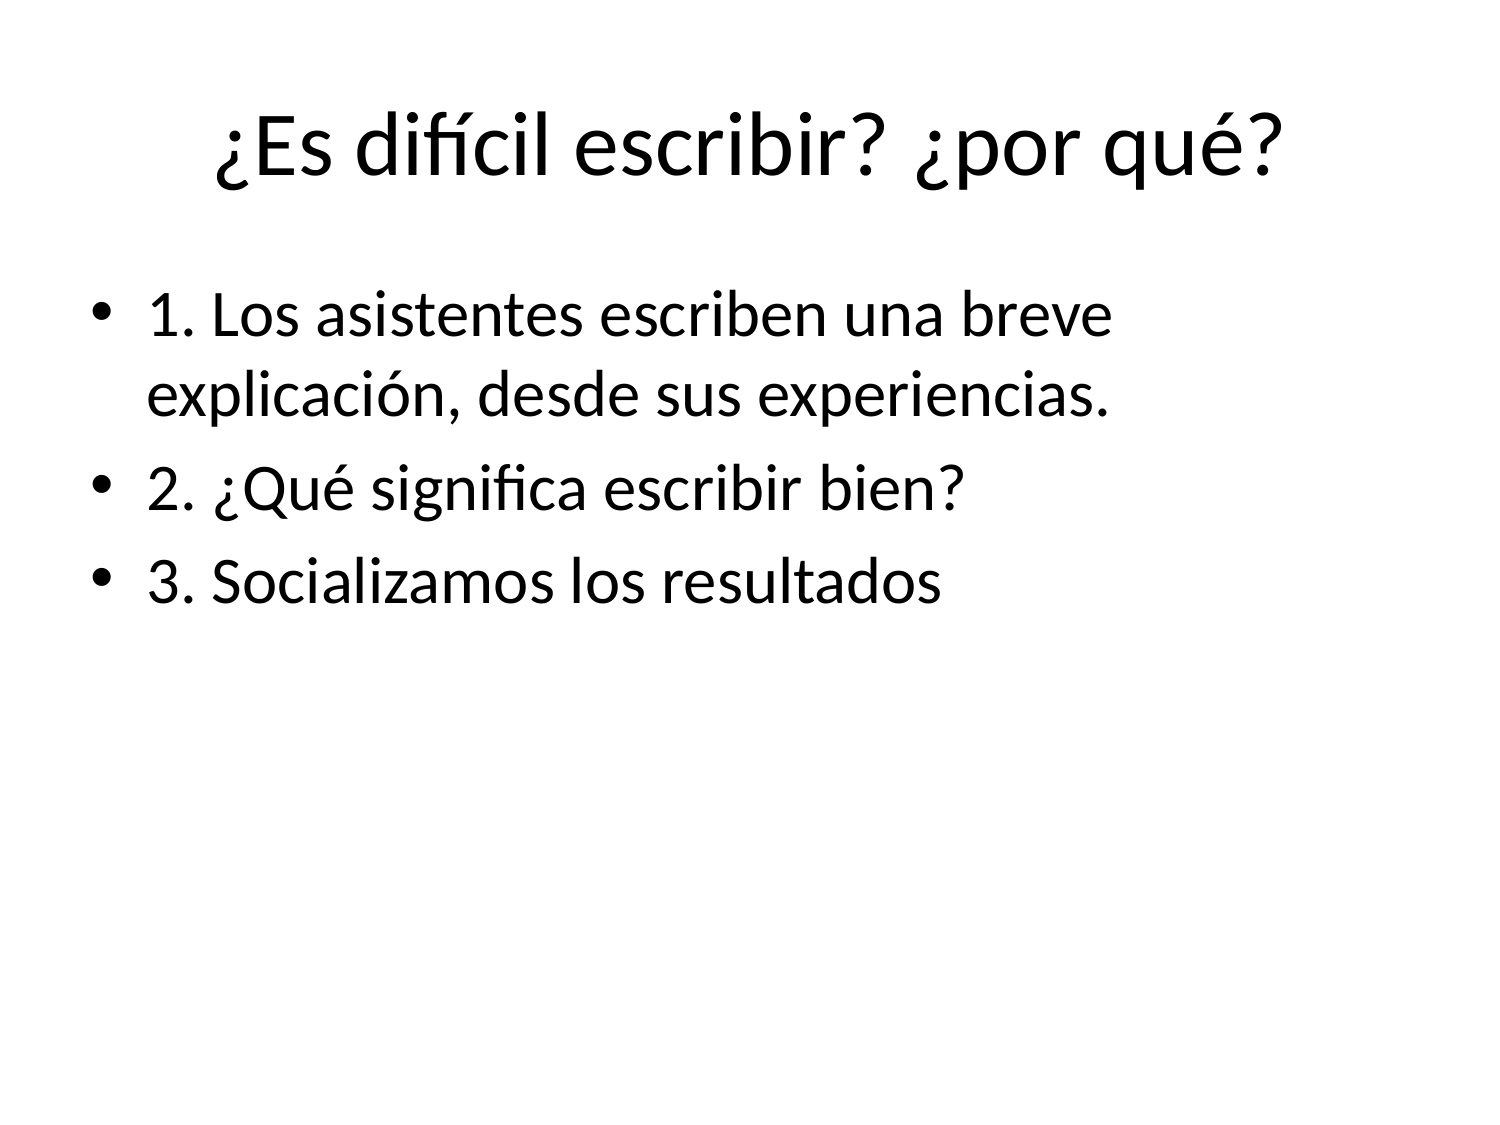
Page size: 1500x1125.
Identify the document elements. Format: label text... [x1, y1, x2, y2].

list 1. Los asistentes escriben una breve explicación, desde sus experiencias. 2. ¿Qué significa escribir bien? 3. Socializamos los resultados [75, 262, 1425, 1005]
title ¿Es difícil escribir? ¿por qué? [75, 45, 1425, 233]
